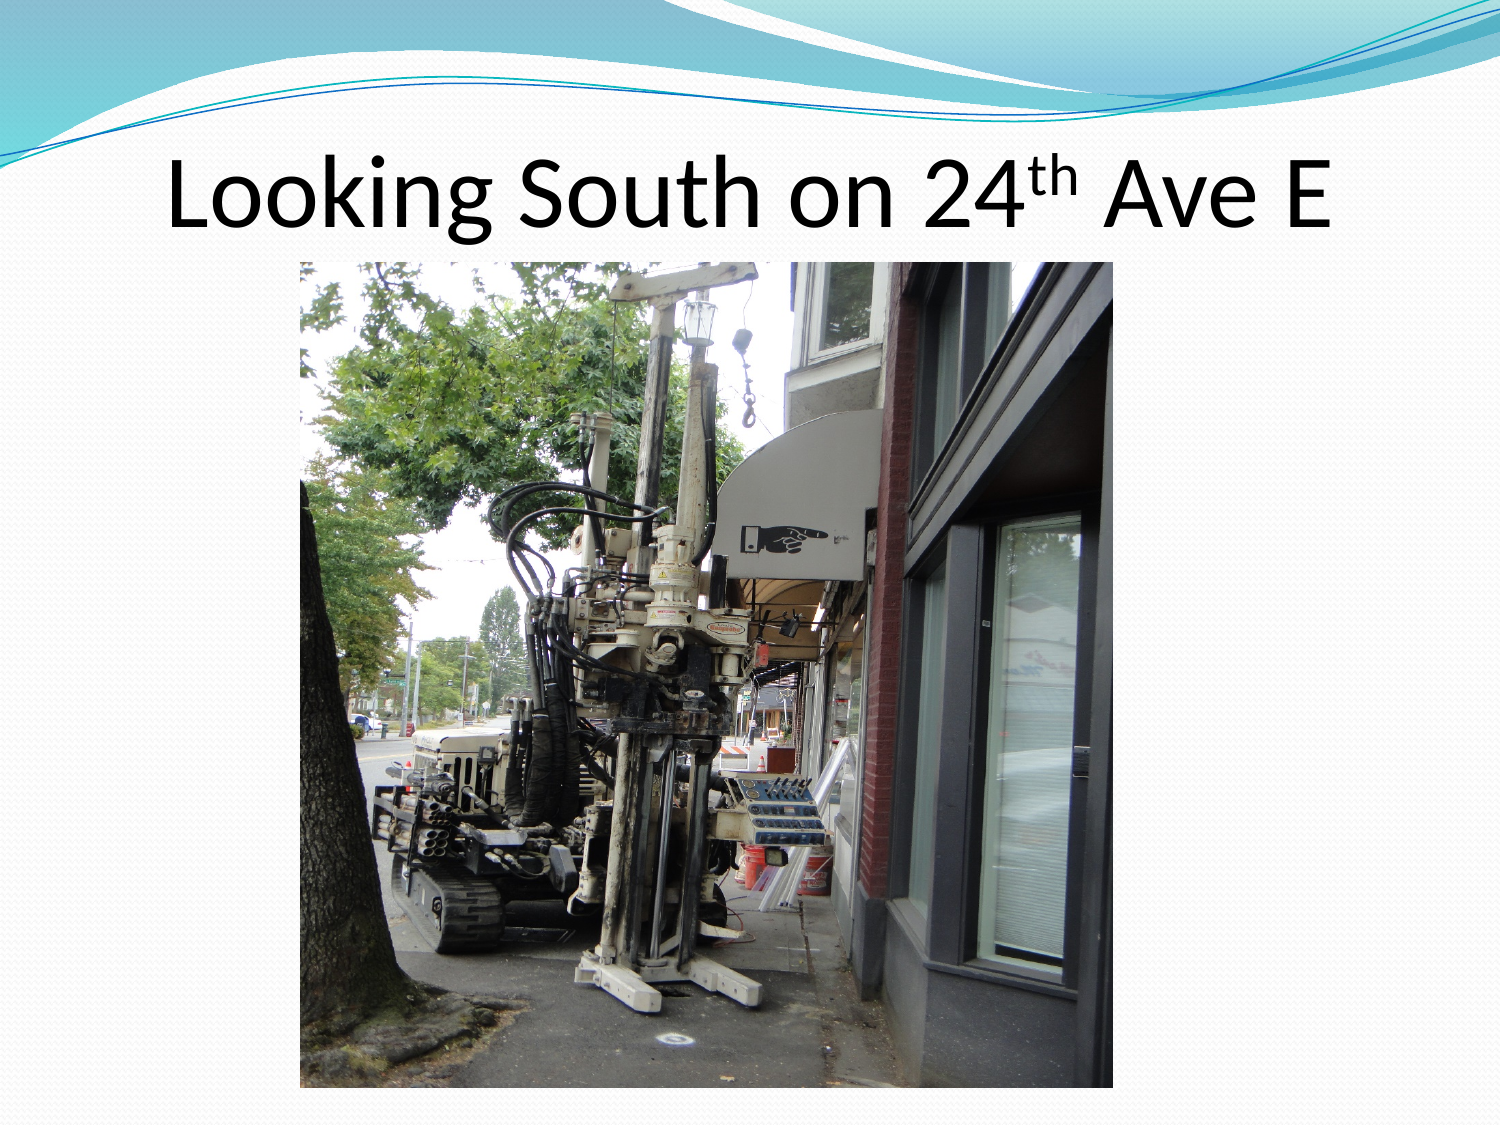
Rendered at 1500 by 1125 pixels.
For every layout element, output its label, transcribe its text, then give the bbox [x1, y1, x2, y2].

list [299, 262, 1113, 1088]
title Looking South on 24th Ave E [75, 115, 1425, 263]
